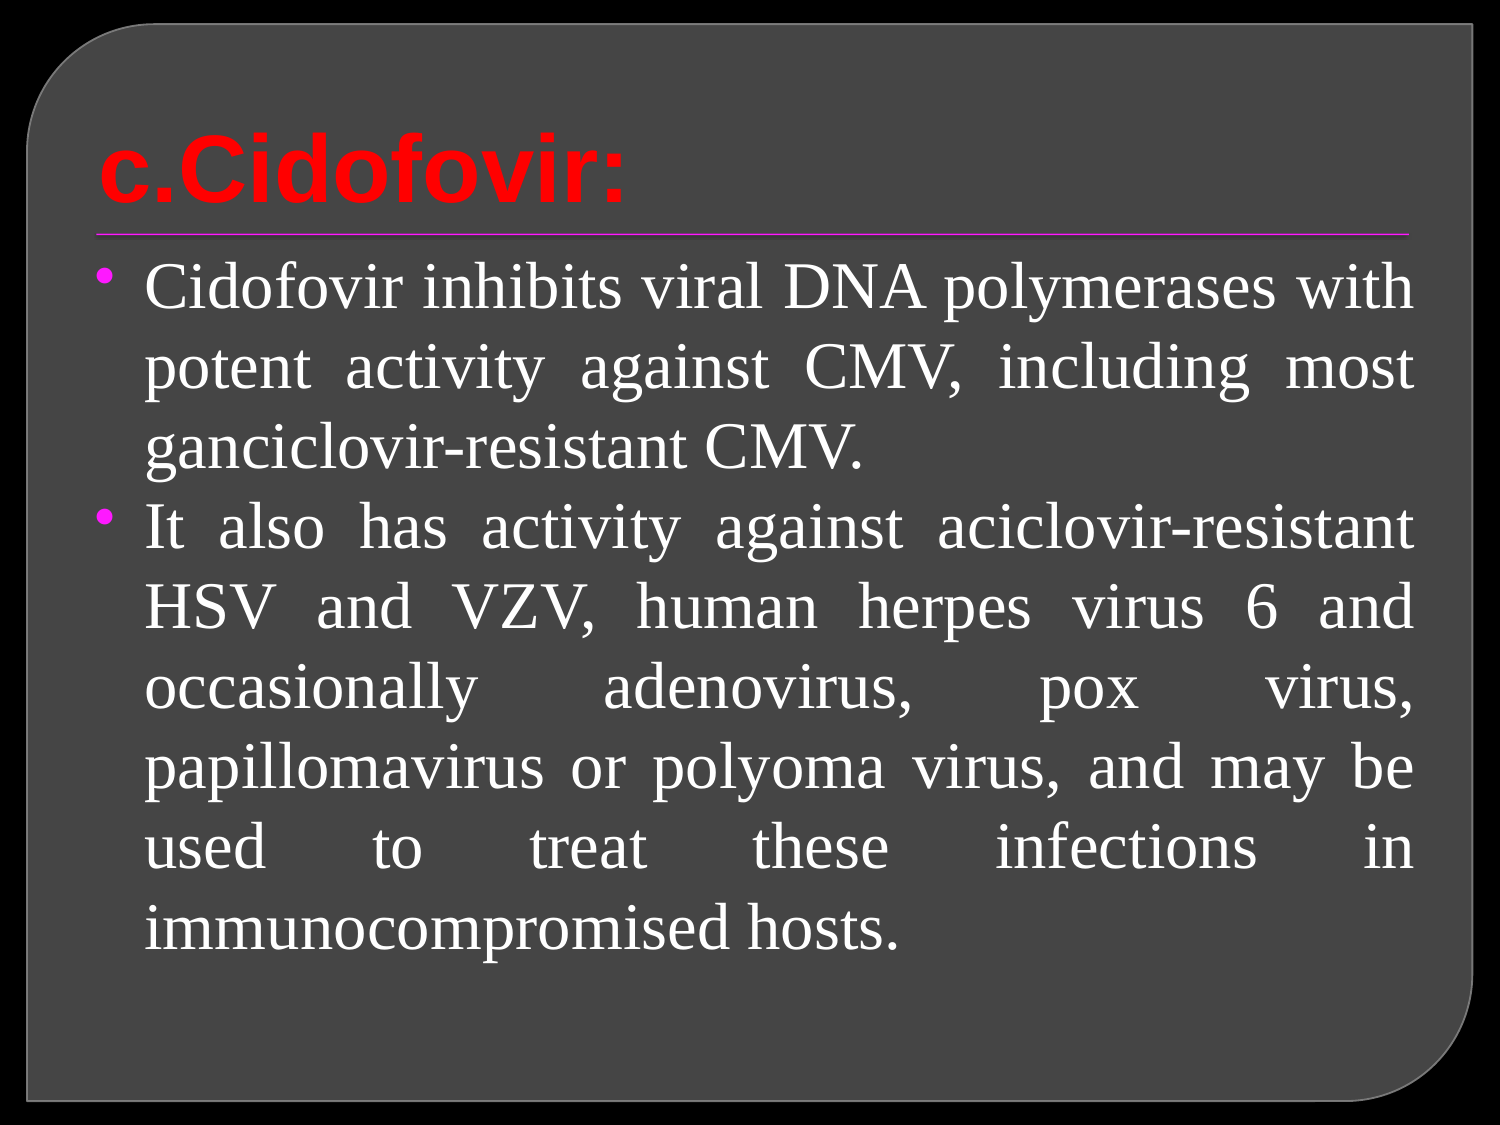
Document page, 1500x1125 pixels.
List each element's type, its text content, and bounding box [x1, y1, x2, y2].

title c.Cidofovir: [75, 41, 1425, 230]
list Cidofovir inhibits viral DNA polymerases with potent activity against CMV, including most ganciclovir-resistant CMV. It also has activity against aciclovir-resistant HSV and VZV, human herpes virus 6 and occasionally adenovirus, pox virus, papillomavirus or polyoma virus, and may be used to treat these infections in immunocompromised hosts. [82, 234, 1432, 977]
